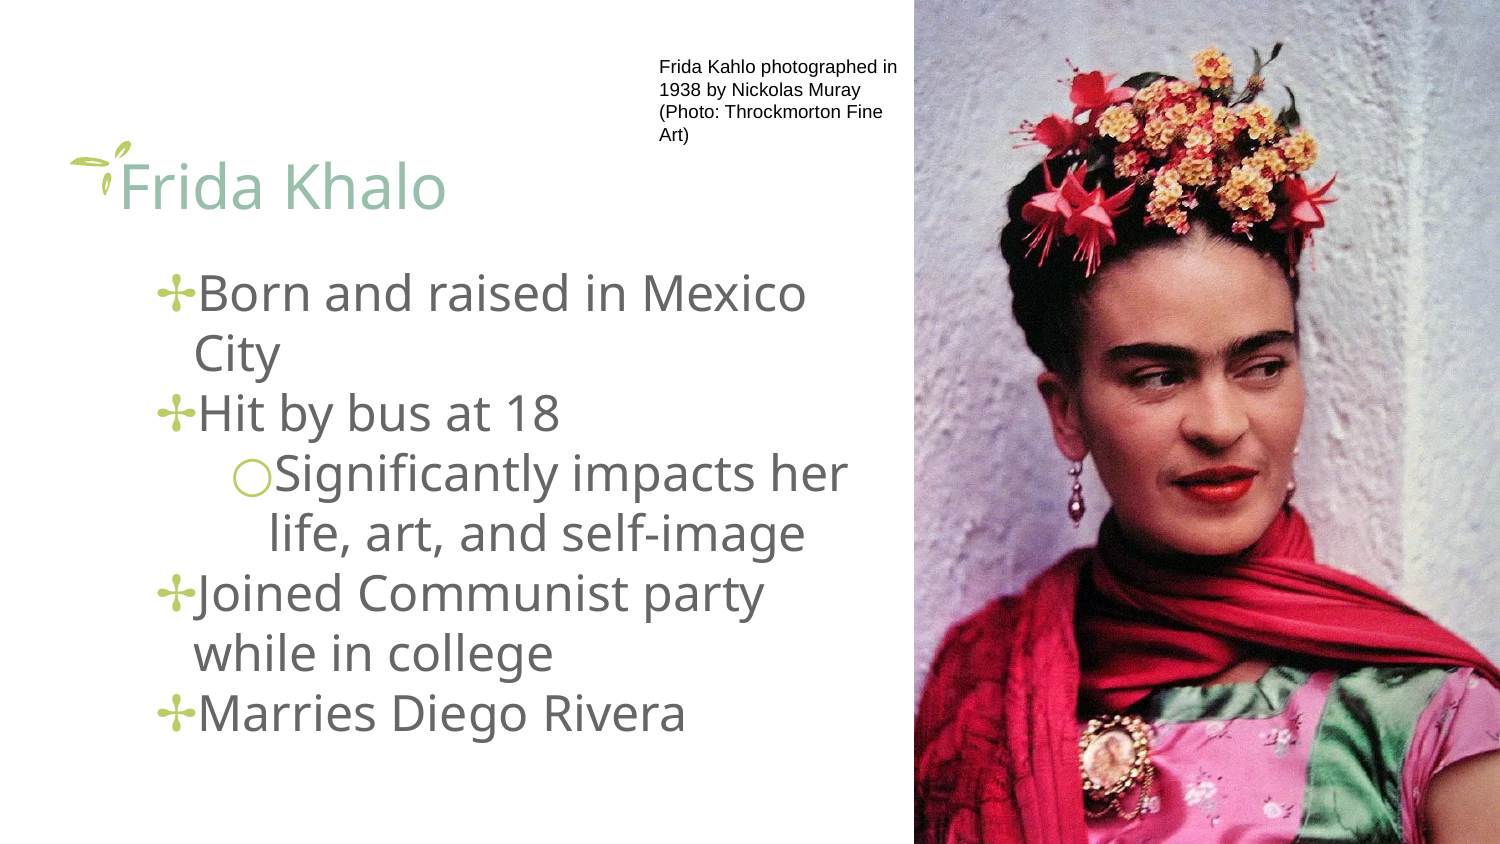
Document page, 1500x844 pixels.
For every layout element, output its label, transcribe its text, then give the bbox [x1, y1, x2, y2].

list Born and raised in Mexico City Hit by bus at 18 Significantly impacts her life, art, and self-image Joined Communist party while in college Marries Diego Rivera [103, 246, 908, 781]
text_box Frida Kahlo photographed in 1938 by Nickolas Muray (Photo: Throckmorton Fine Art) [644, 40, 908, 189]
title Frida Khalo [103, 96, 908, 237]
picture [913, 0, 1500, 844]
